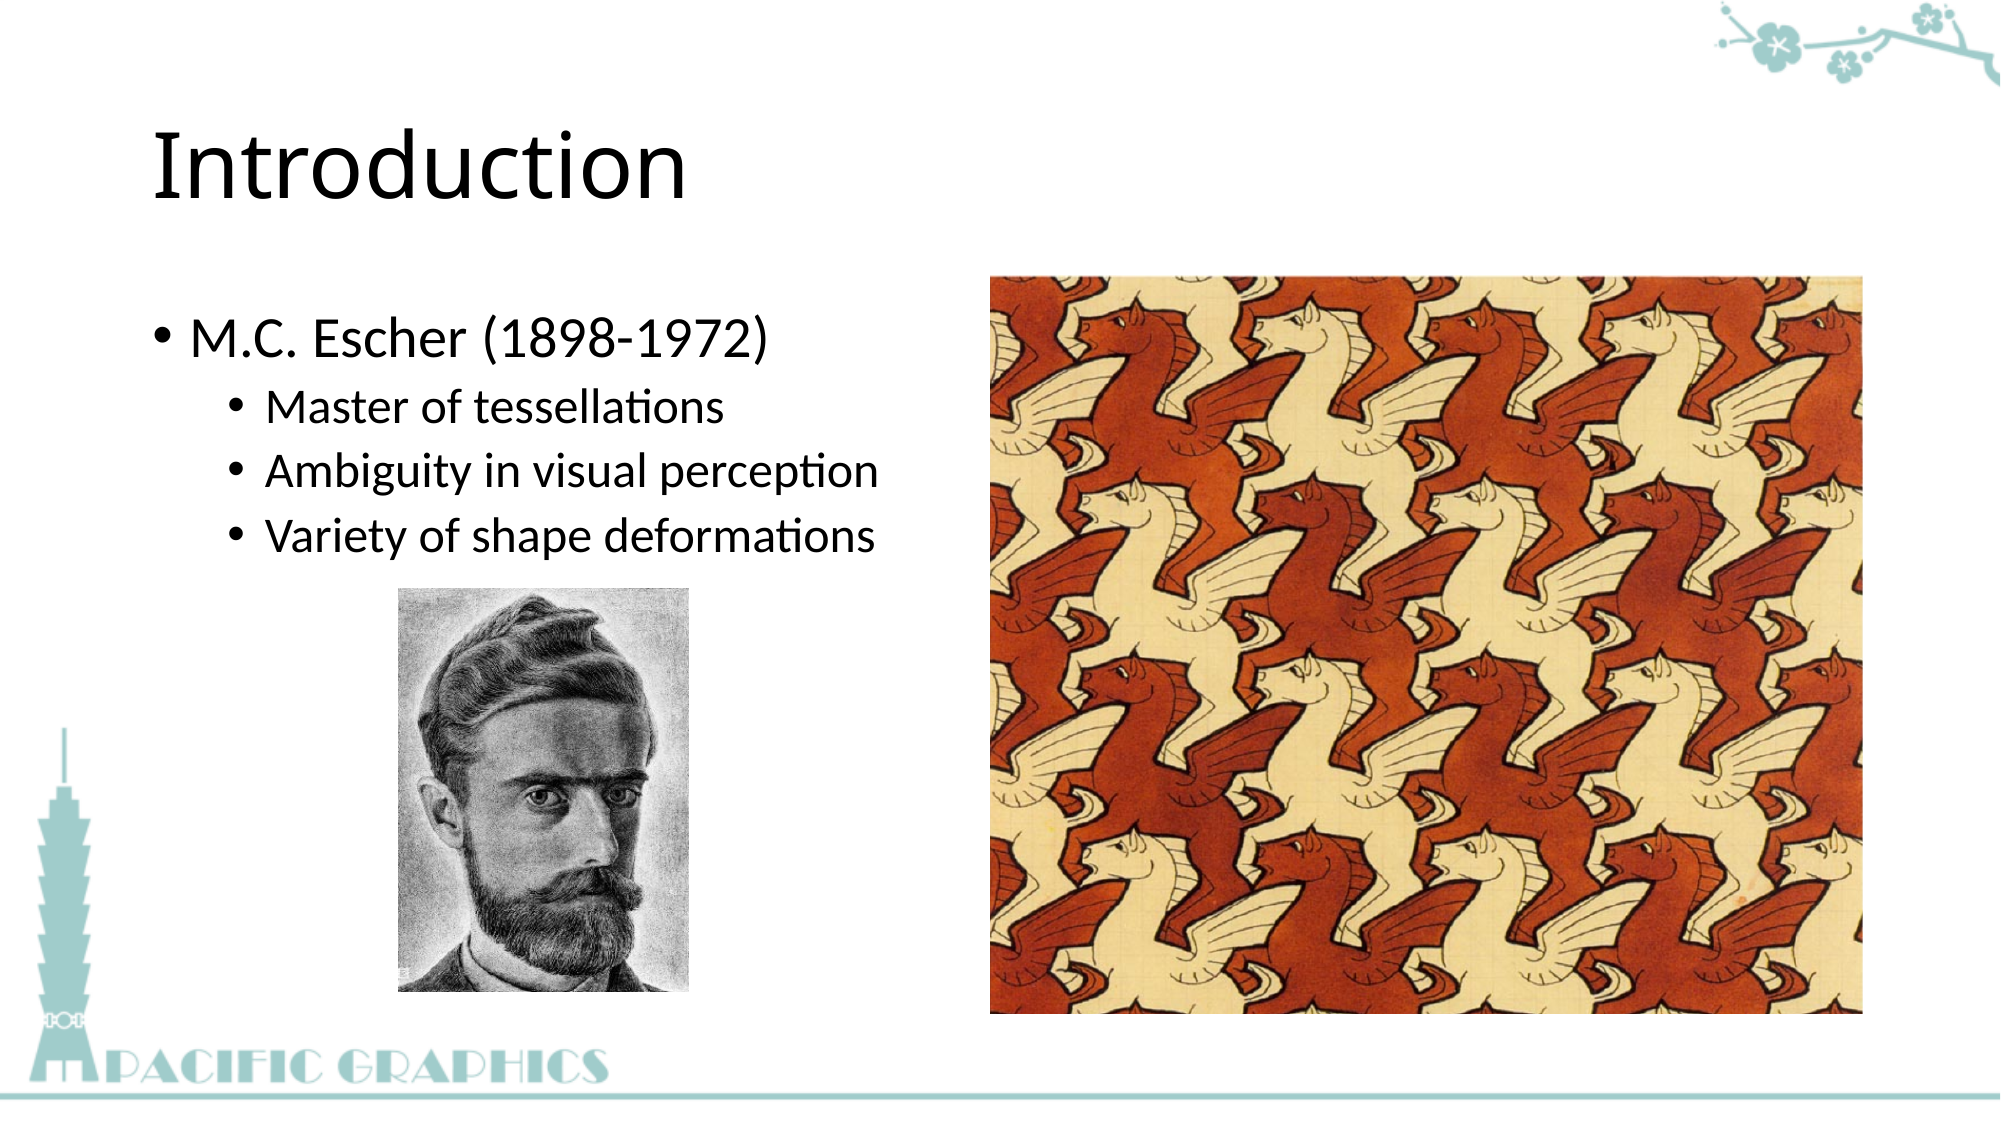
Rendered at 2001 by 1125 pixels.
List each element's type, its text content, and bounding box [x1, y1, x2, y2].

picture [398, 588, 689, 992]
picture [990, 275, 1863, 1014]
list M.C. Escher (1898-1972) Master of tessellations Ambiguity in visual perception Variety of shape deformations [137, 299, 990, 1014]
title Introduction [137, 59, 1863, 278]
